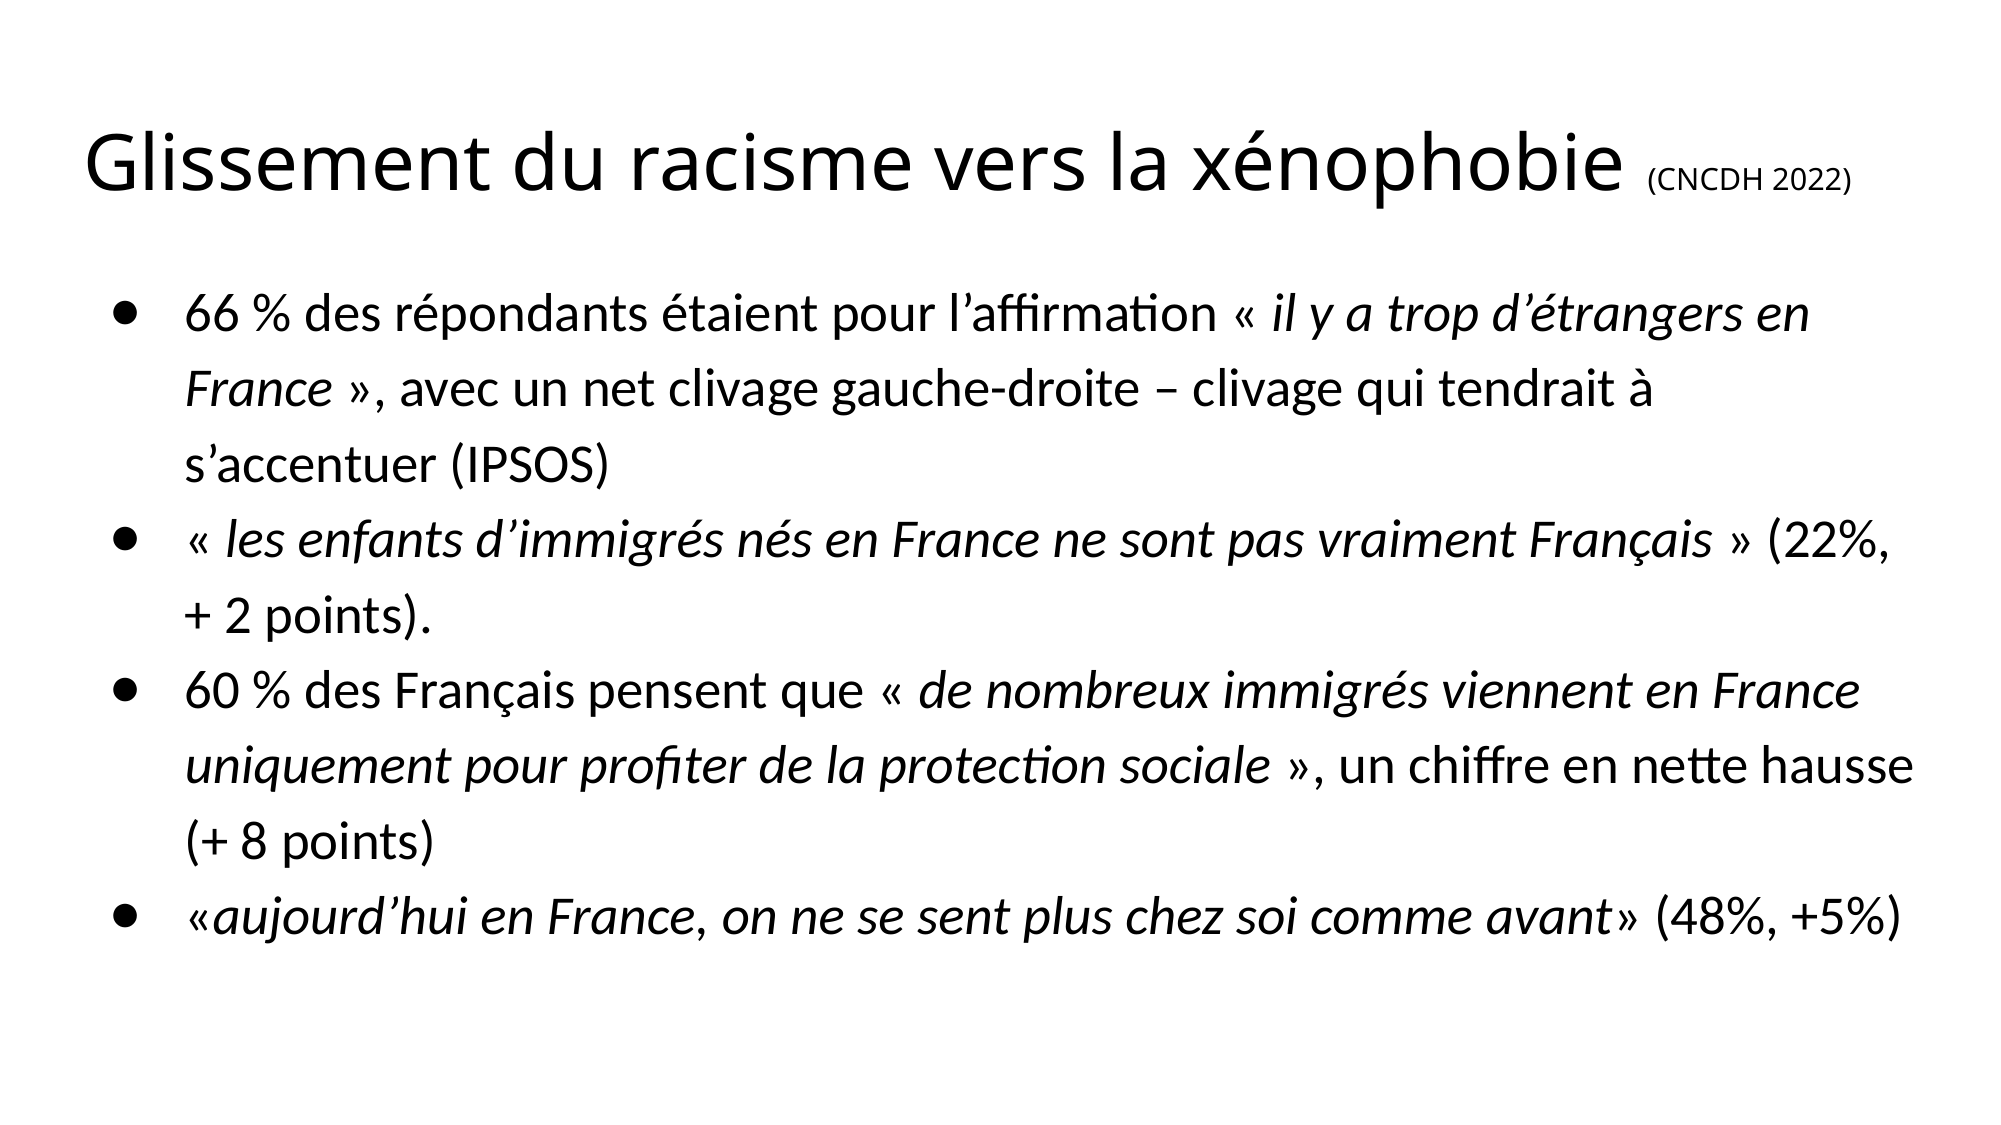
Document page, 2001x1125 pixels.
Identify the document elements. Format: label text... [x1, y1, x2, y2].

list 66 % des répondants étaient pour l’affirmation « il y a trop d’étrangers en France », avec un net clivage gauche-droite – clivage qui tendrait à s’accentuer (IPSOS) « les enfants d’immigrés nés en France ne sont pas vraiment Français » (22%, + 2 points). 60 % des Français pensent que « de nombreux immigrés viennent en France uniquement pour profiter de la protection sociale », un chiffre en nette hausse (+ 8 points) «aujourd’hui en France, on ne se sent plus chez soi comme avant» (48%, +5%) [68, 252, 1932, 1000]
title Glissement du racisme vers la xénophobie (CNCDH 2022) [68, 97, 1932, 223]
